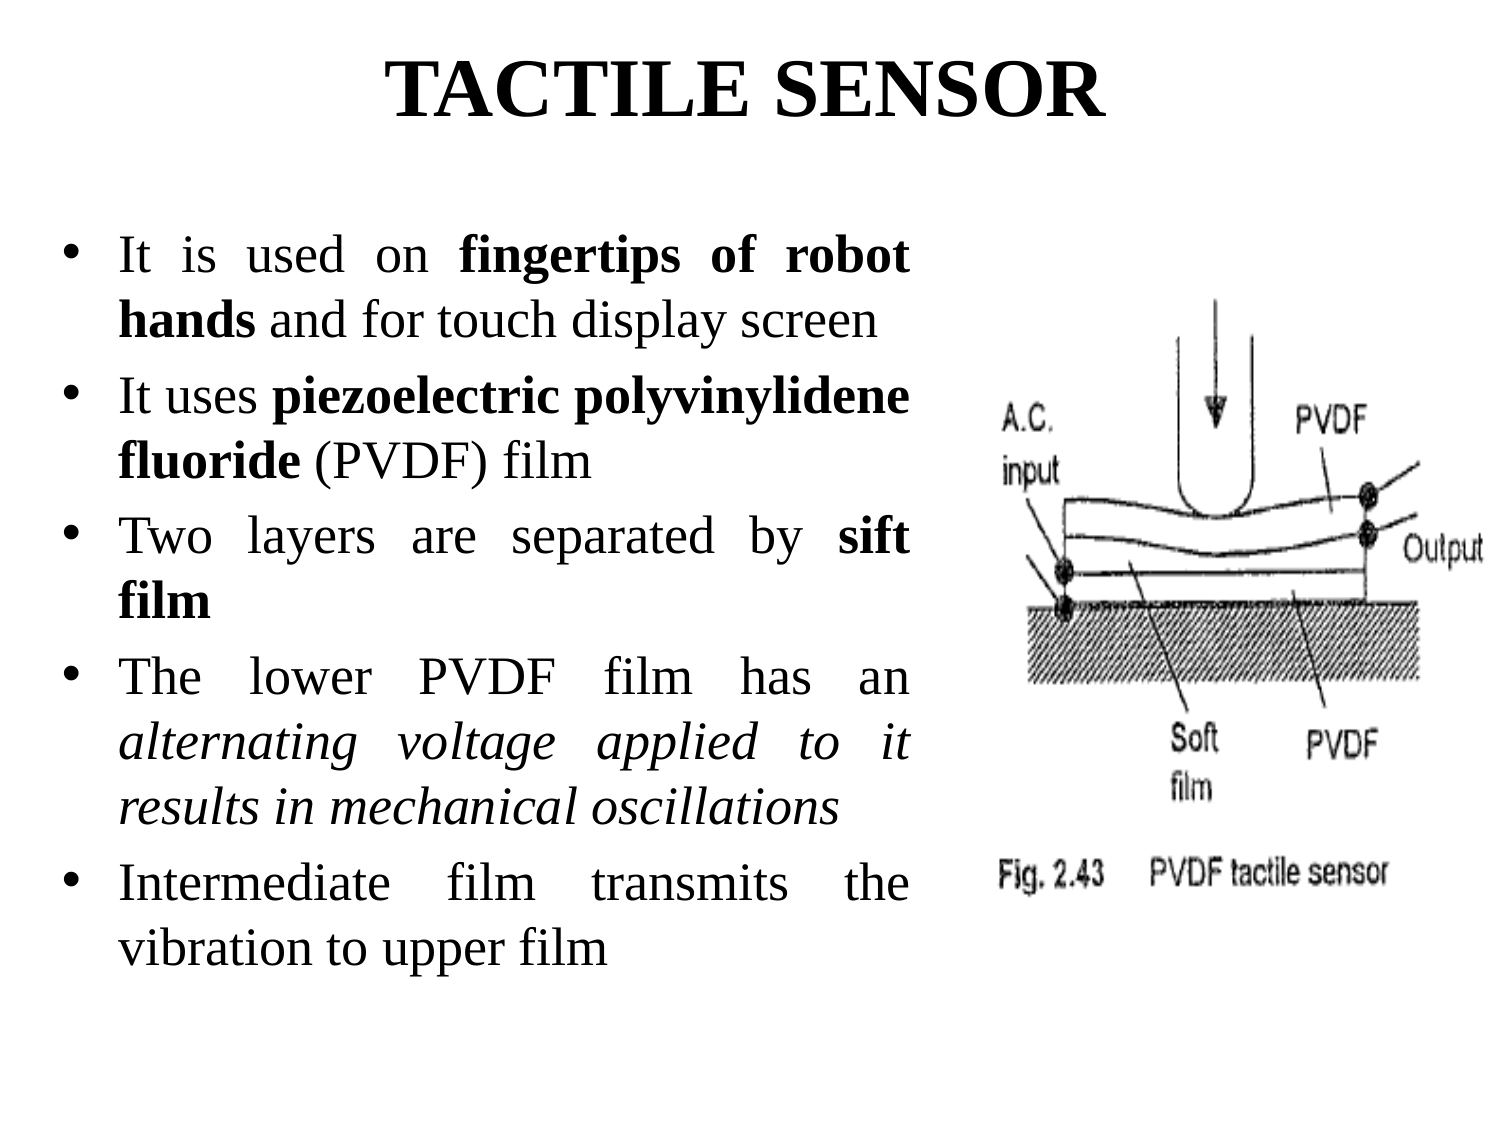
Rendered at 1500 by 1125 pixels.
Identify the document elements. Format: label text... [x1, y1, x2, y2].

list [944, 292, 1500, 903]
list It is used on fingertips of robot hands and for touch display screen It uses piezoelectric polyvinylidene fluoride (PVDF) film Two layers are separated by sift film The lower PVDF film has an alternating voltage applied to it results in mechanical oscillations Intermediate film transmits the vibration to upper film [46, 210, 926, 1067]
title TACTILE SENSOR [70, 11, 1421, 155]
